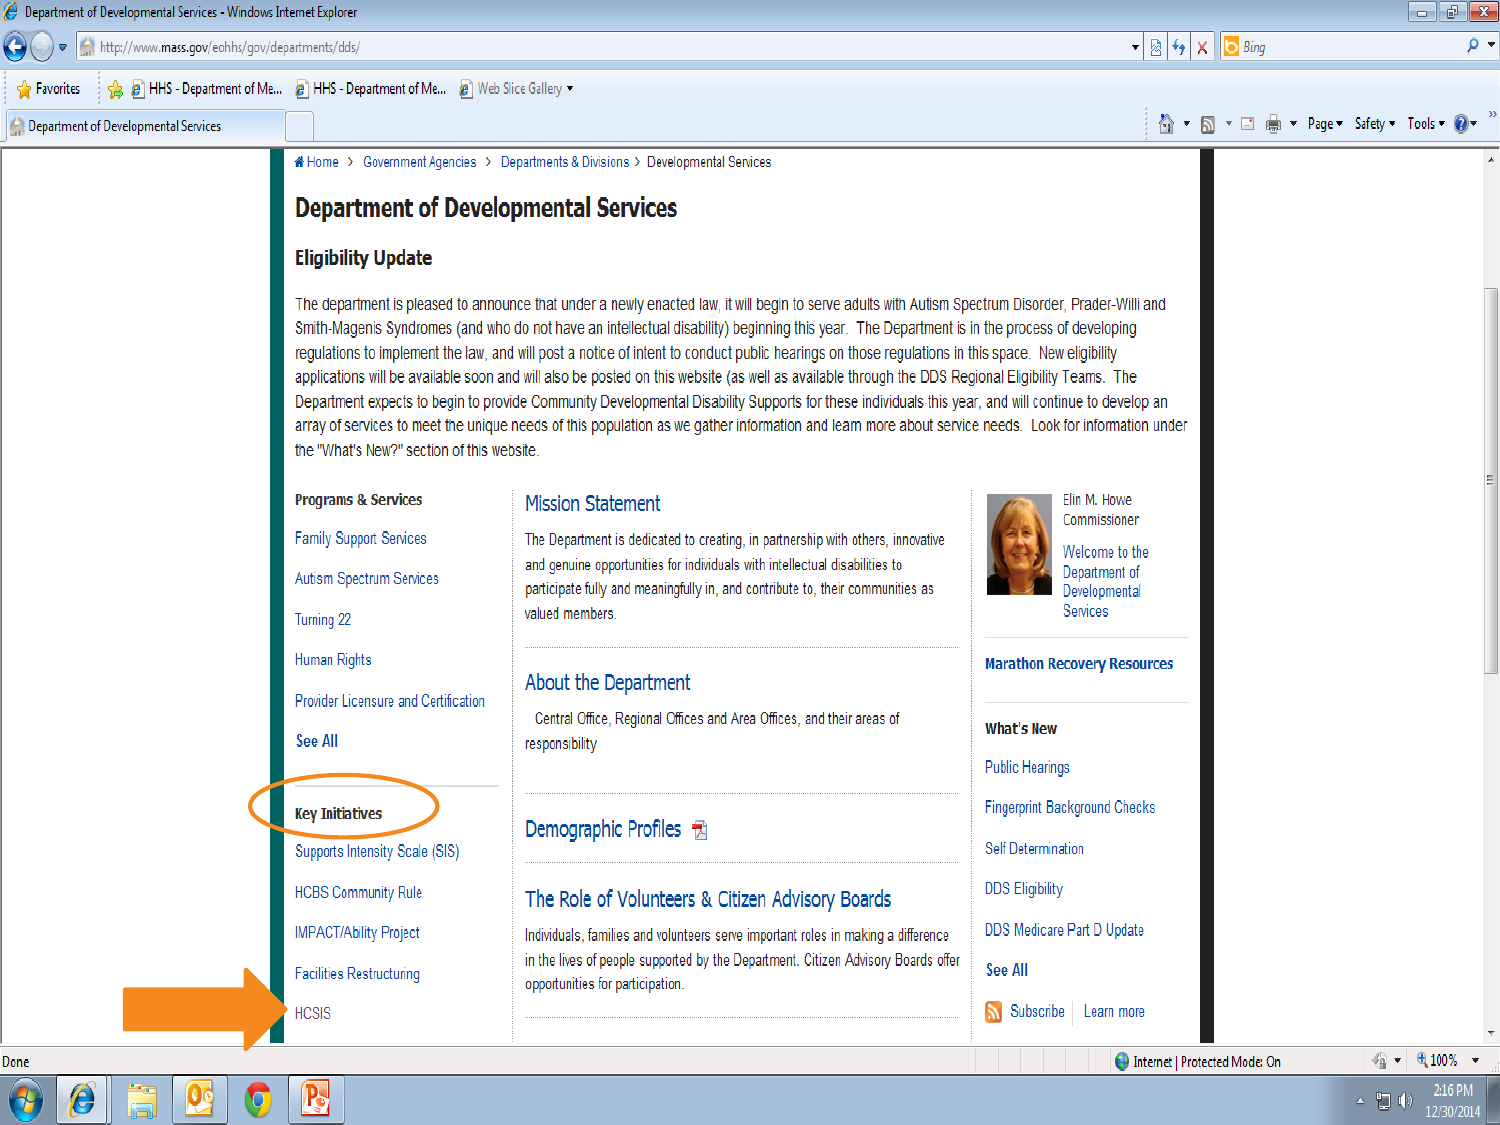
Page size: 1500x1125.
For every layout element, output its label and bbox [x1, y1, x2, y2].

list [0, 0, 1500, 1125]
